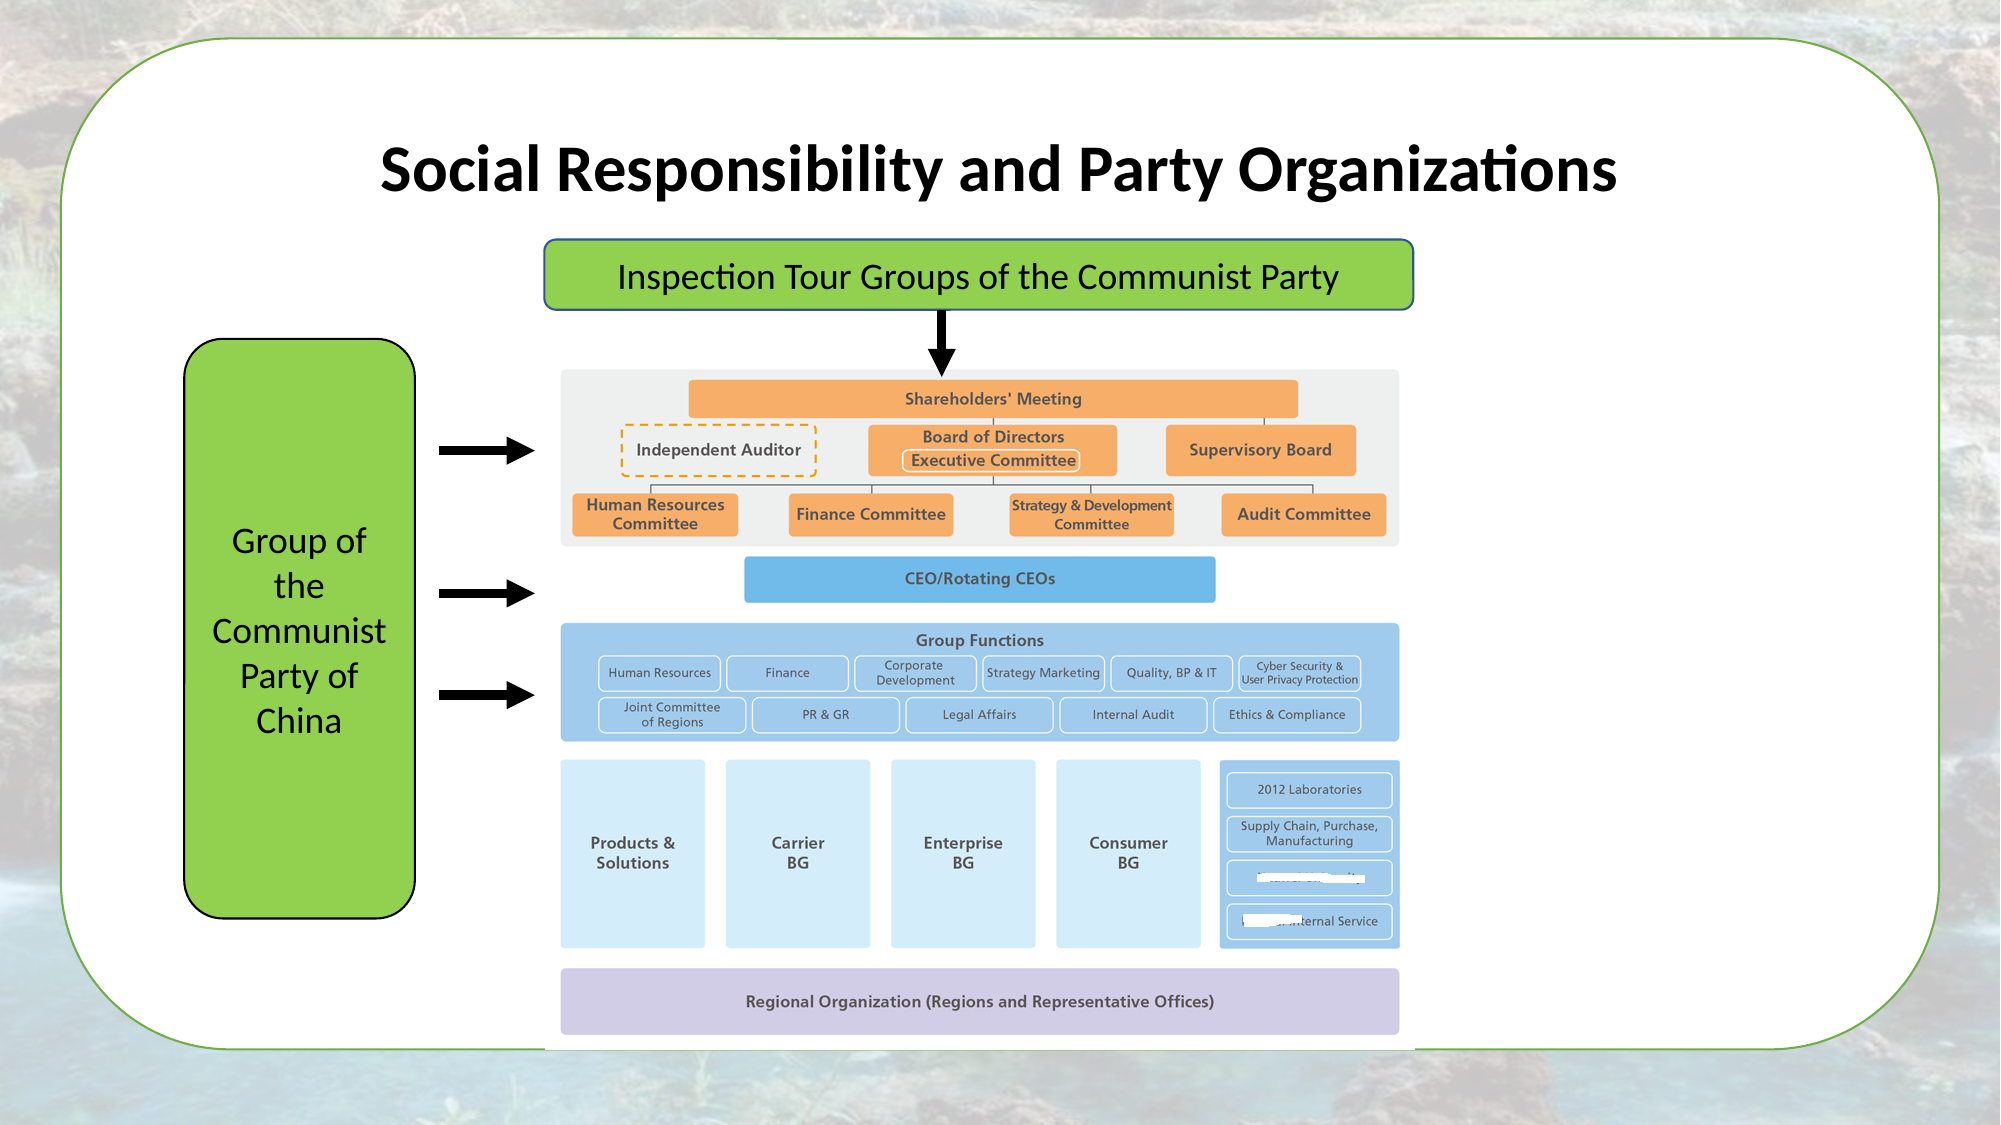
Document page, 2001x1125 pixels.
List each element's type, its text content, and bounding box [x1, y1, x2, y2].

text_box Inspection Tour Groups of the Communist Party [543, 238, 1415, 311]
text_box Social Responsibility and Party Organizations [243, 117, 1757, 213]
text_box Group of the Communist Party of China [183, 337, 416, 920]
text_box [59, 37, 1941, 1051]
picture [545, 354, 1415, 1050]
